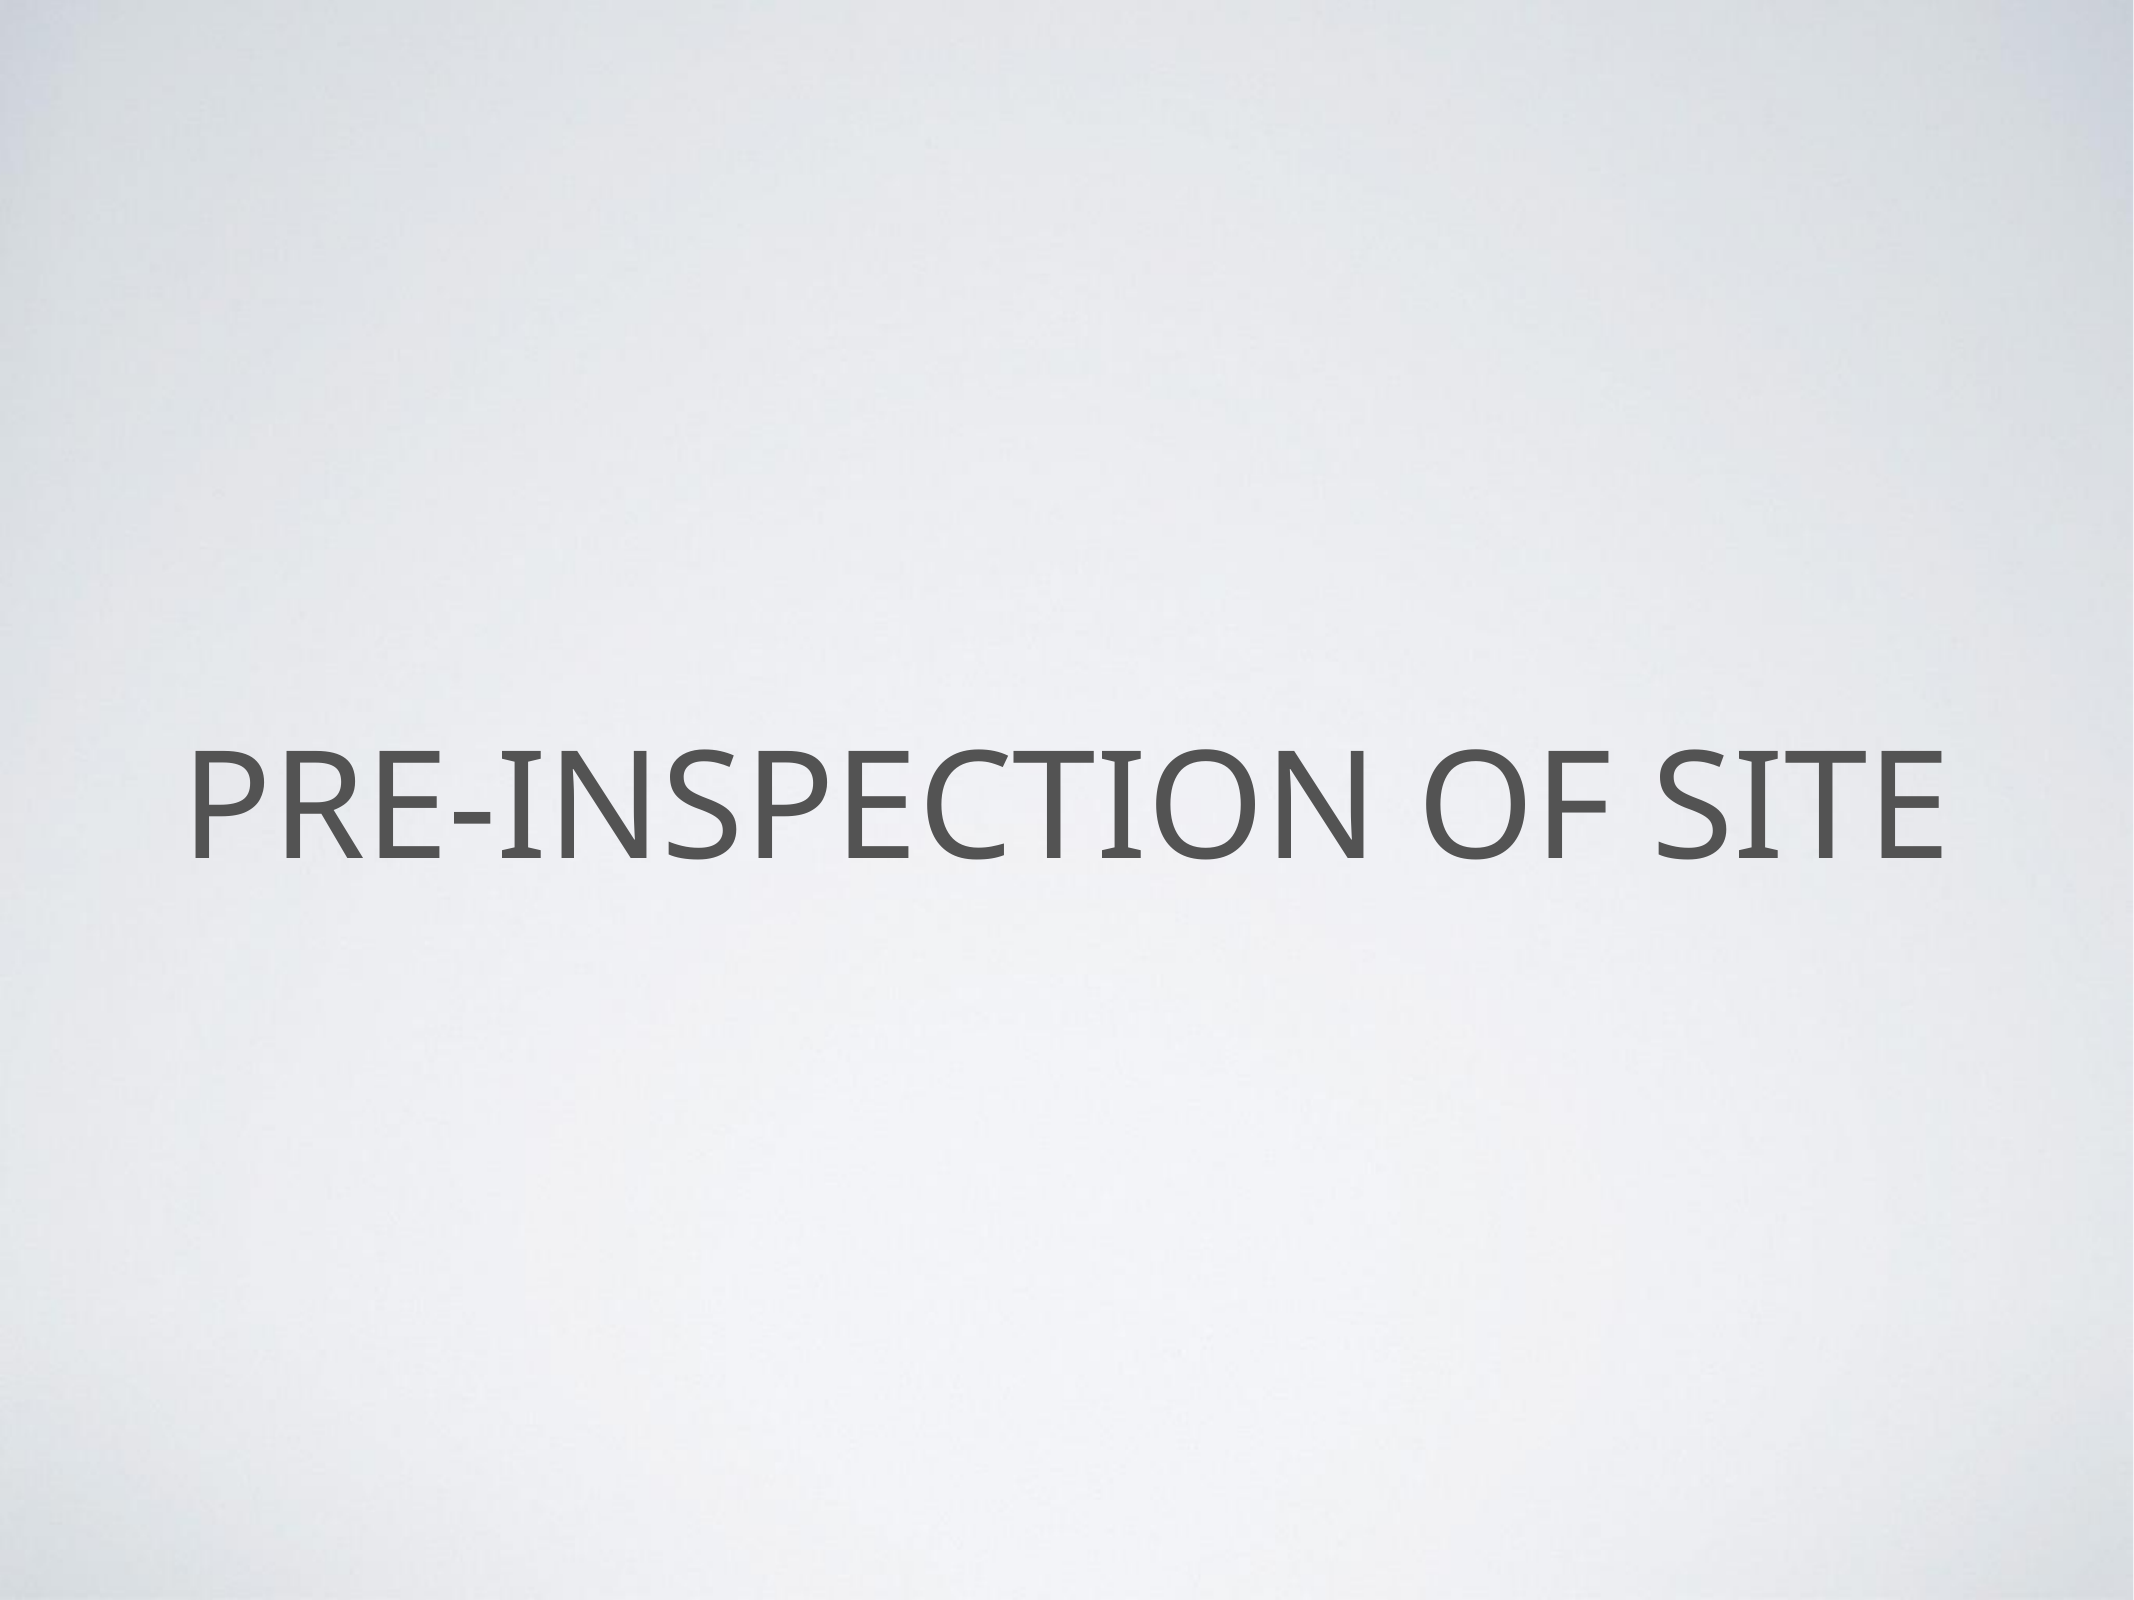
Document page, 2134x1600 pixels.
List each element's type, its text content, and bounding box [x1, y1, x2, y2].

title Pre-inspection of site [57, 532, 2076, 1066]
picture [0, 0, 2134, 1600]
